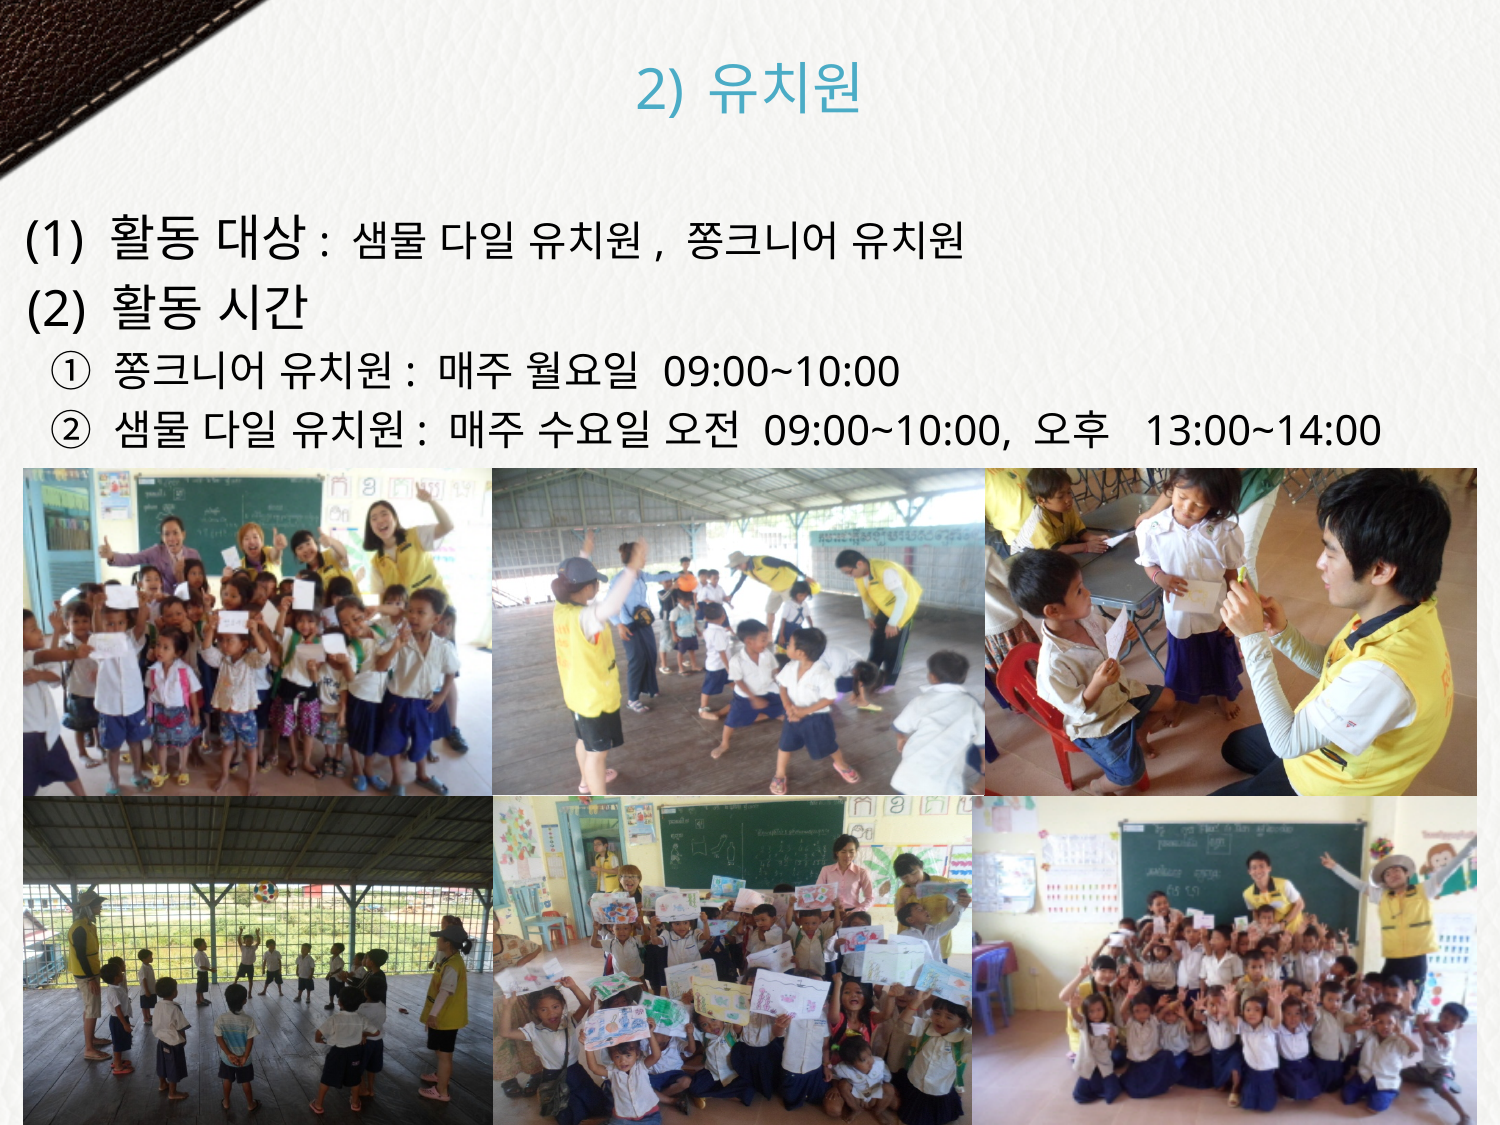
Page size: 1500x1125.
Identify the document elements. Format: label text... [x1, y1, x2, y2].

list (1) 활동 대상: 샘물 다일 유치원, 쫑크니어 유치원 (2) 활동 시간 ① 쫑크니어 유치원: 매주 월요일 09:00~10:00 ② 샘물 다일 유치원: 매주 수요일 오전 09:00~10:00, 오후 13:00~14:00 [0, 199, 1500, 493]
title 2) 유치원 [75, 45, 1425, 129]
picture [0, 0, 1500, 199]
picture [0, 468, 1500, 1125]
